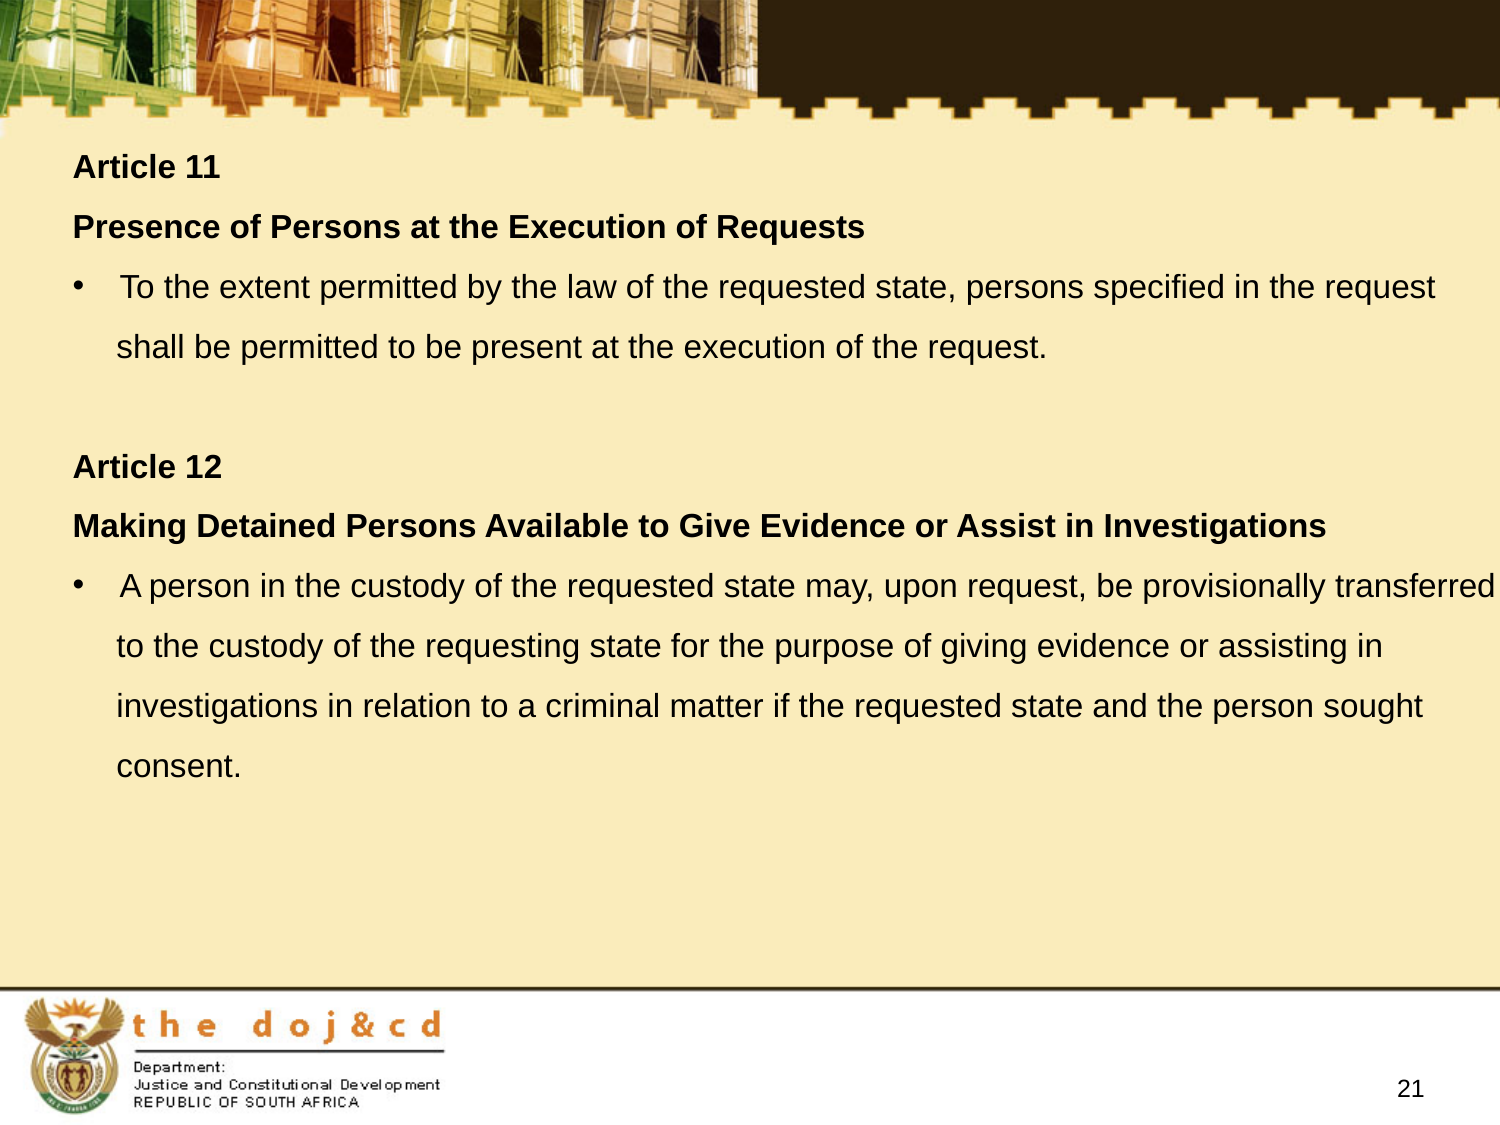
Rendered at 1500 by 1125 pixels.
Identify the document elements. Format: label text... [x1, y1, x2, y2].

text_box [370, 1025, 938, 1103]
text_box 21 [1299, 1042, 1425, 1103]
text_box Article 11 Presence of Persons at the Execution of Requests To the extent permitted by the law of the requested state, persons specified in the request shall be permitted to be present at the execution of the request. Article 12 Making Detained Persons Available to Give Evidence or Assist in Investigations A person in the custody of the requested state may, upon request, be provisionally transferred to the custody of the requesting state for the purpose of giving evidence or assisting in investigations in relation to a criminal matter if the requested state and the person sought consent. [0, 78, 1488, 946]
picture [0, 0, 1500, 1125]
